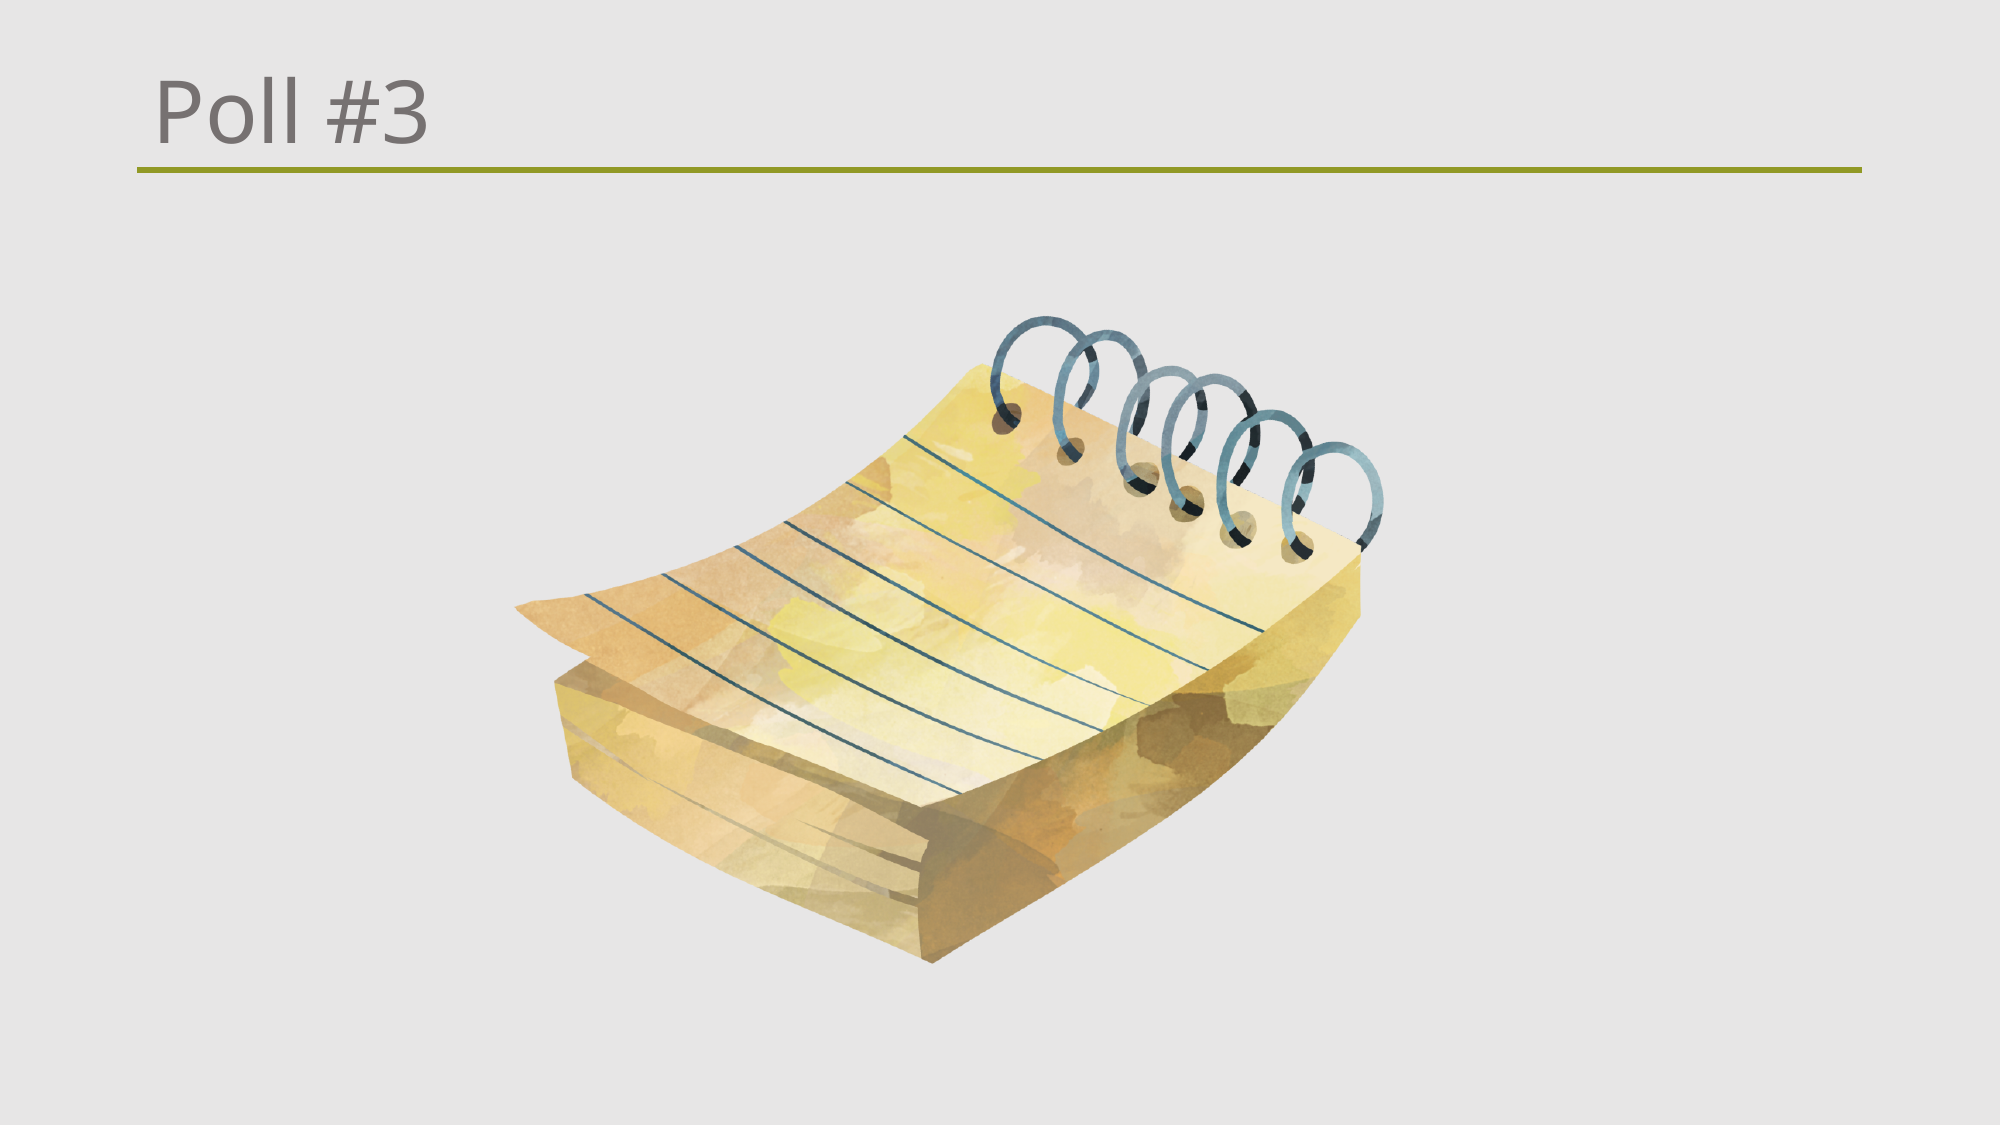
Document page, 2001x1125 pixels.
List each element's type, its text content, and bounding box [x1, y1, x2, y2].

picture [460, 187, 1541, 1101]
title Poll #3 [137, 59, 1863, 170]
